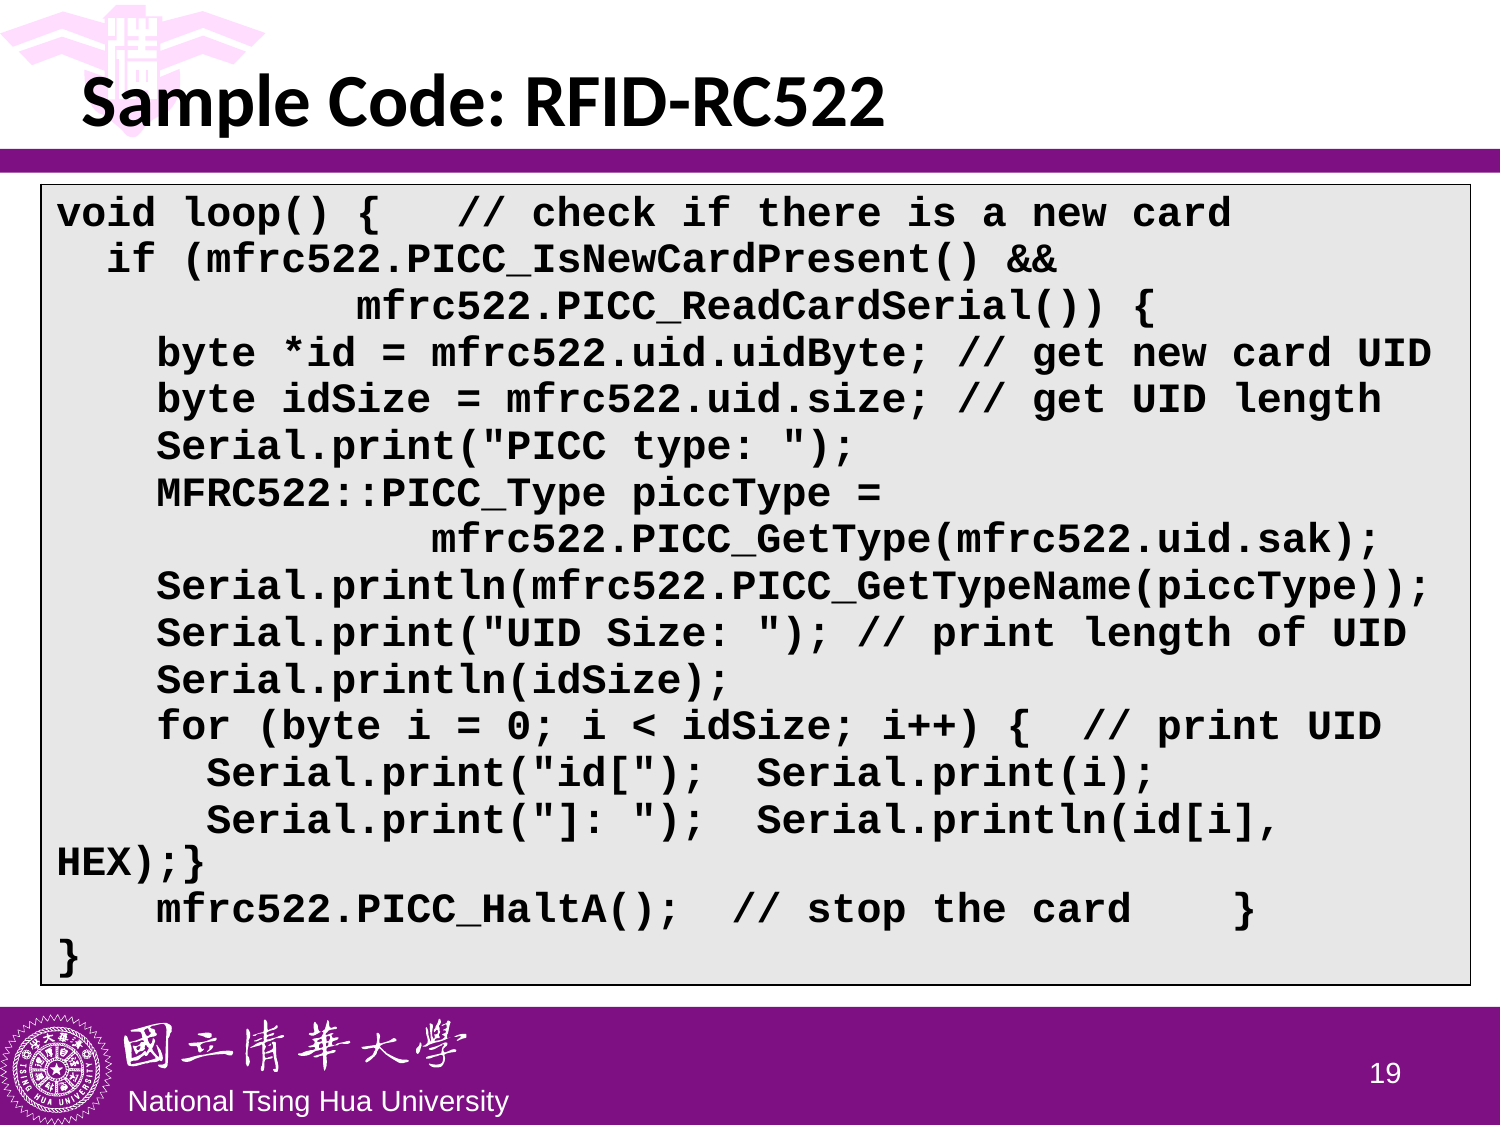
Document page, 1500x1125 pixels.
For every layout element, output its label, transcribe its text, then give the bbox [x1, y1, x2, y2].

table_header void loop() { // check if there is a new card if (mfrc522.PICC_IsNewCardPresent() && mfrc522.PICC_ReadCardSerial()) { byte *id = mfrc522.uid.uidByte; // get new card UID byte idSize = mfrc522.uid.size; // get UID length Serial.print("PICC type: "); MFRC522::PICC_Type piccType = mfrc522.PICC_GetType(mfrc522.uid.sak); Serial.println(mfrc522.PICC_GetTypeName(piccType)); Serial.print("UID Size: "); // print length of UID Serial.println(idSize); for (byte i = 0; i < idSize; i++) { // print UID Serial.print("id["); Serial.print(i); Serial.print("]: "); Serial.println(id[i], HEX);} mfrc522.PICC_HaltA(); // stop the card } } [42, 185, 1470, 984]
slide_number 18 [1104, 1021, 1417, 1097]
title Sample Code: RFID-RC522 [66, 37, 1413, 149]
